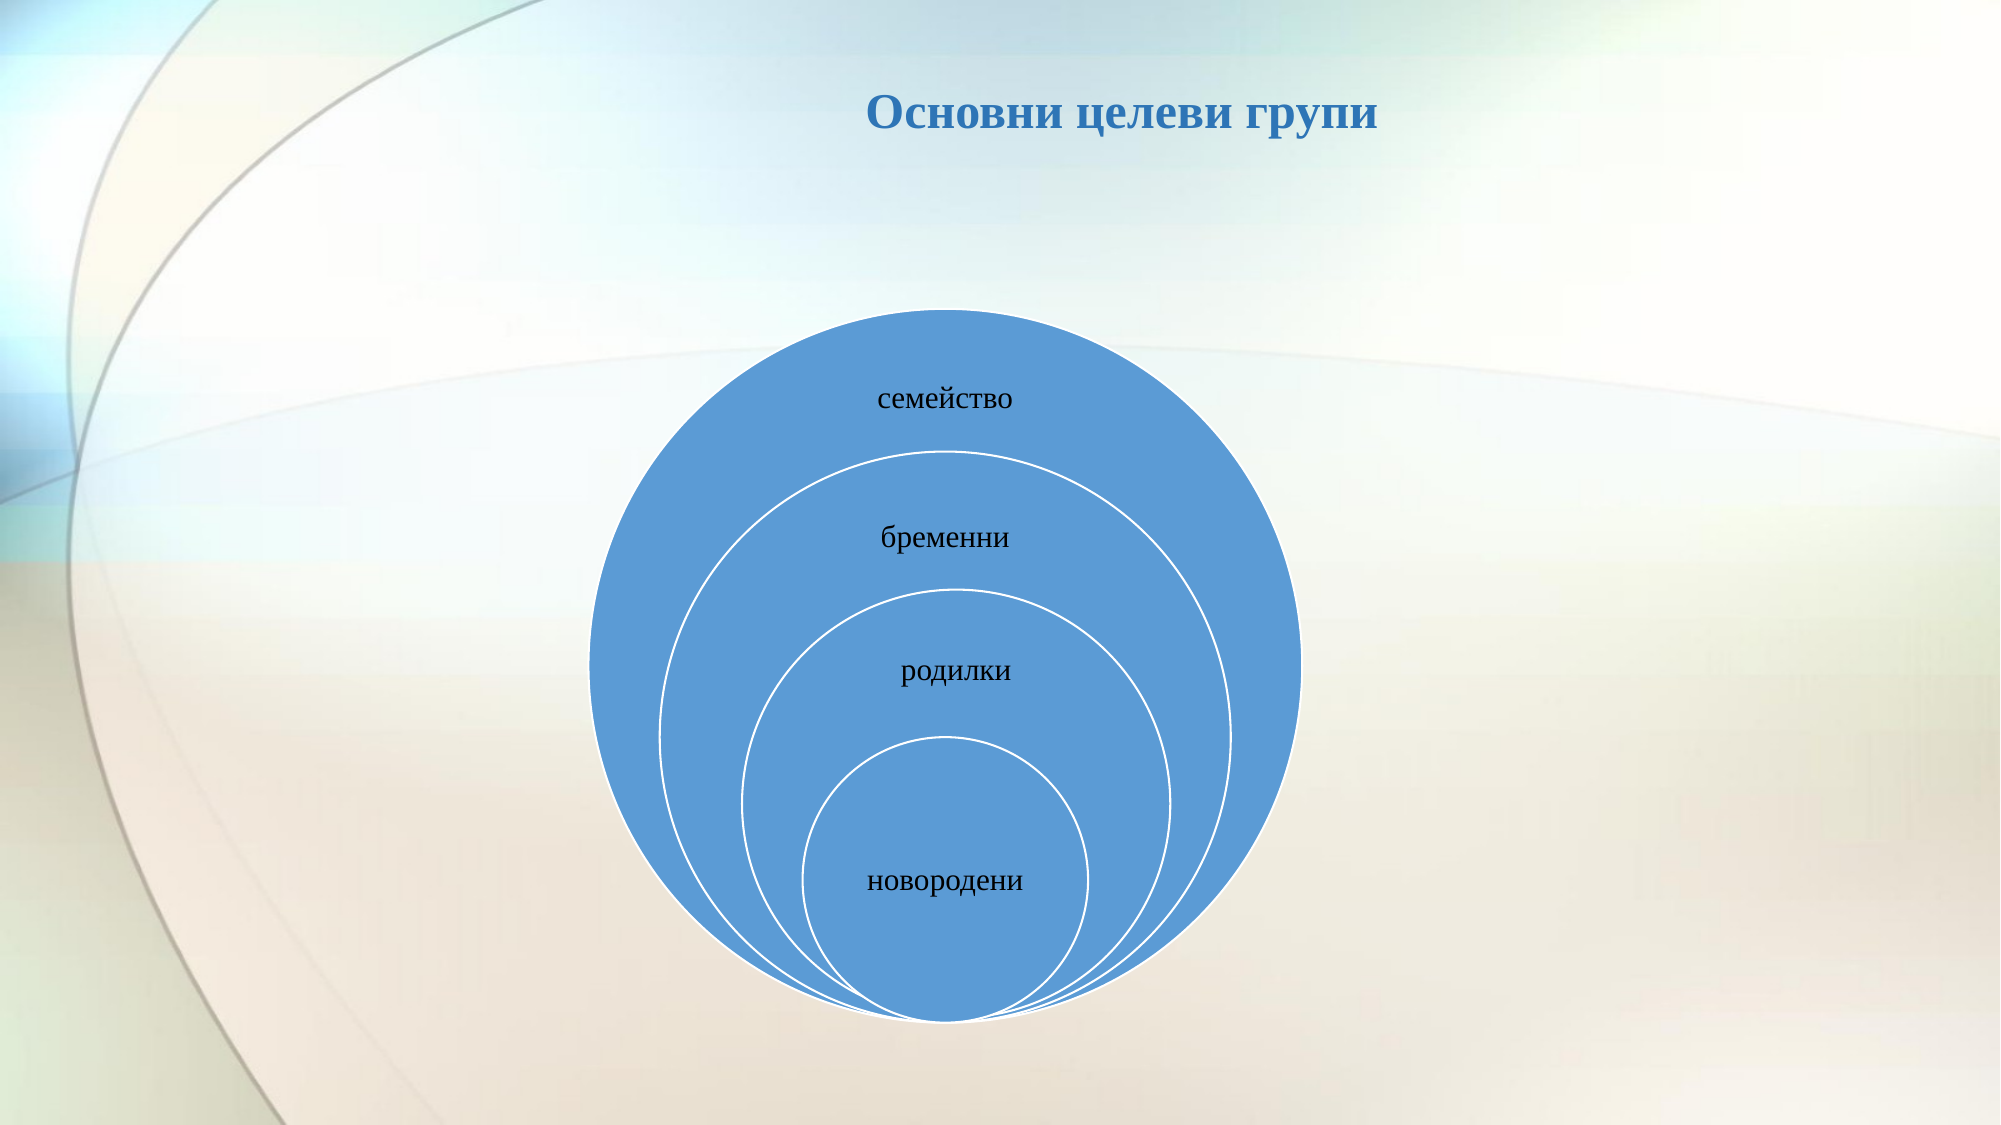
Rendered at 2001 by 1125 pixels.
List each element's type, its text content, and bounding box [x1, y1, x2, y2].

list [141, 308, 1749, 1023]
picture [0, 0, 2001, 1125]
title Основни целеви групи [381, 59, 1863, 278]
